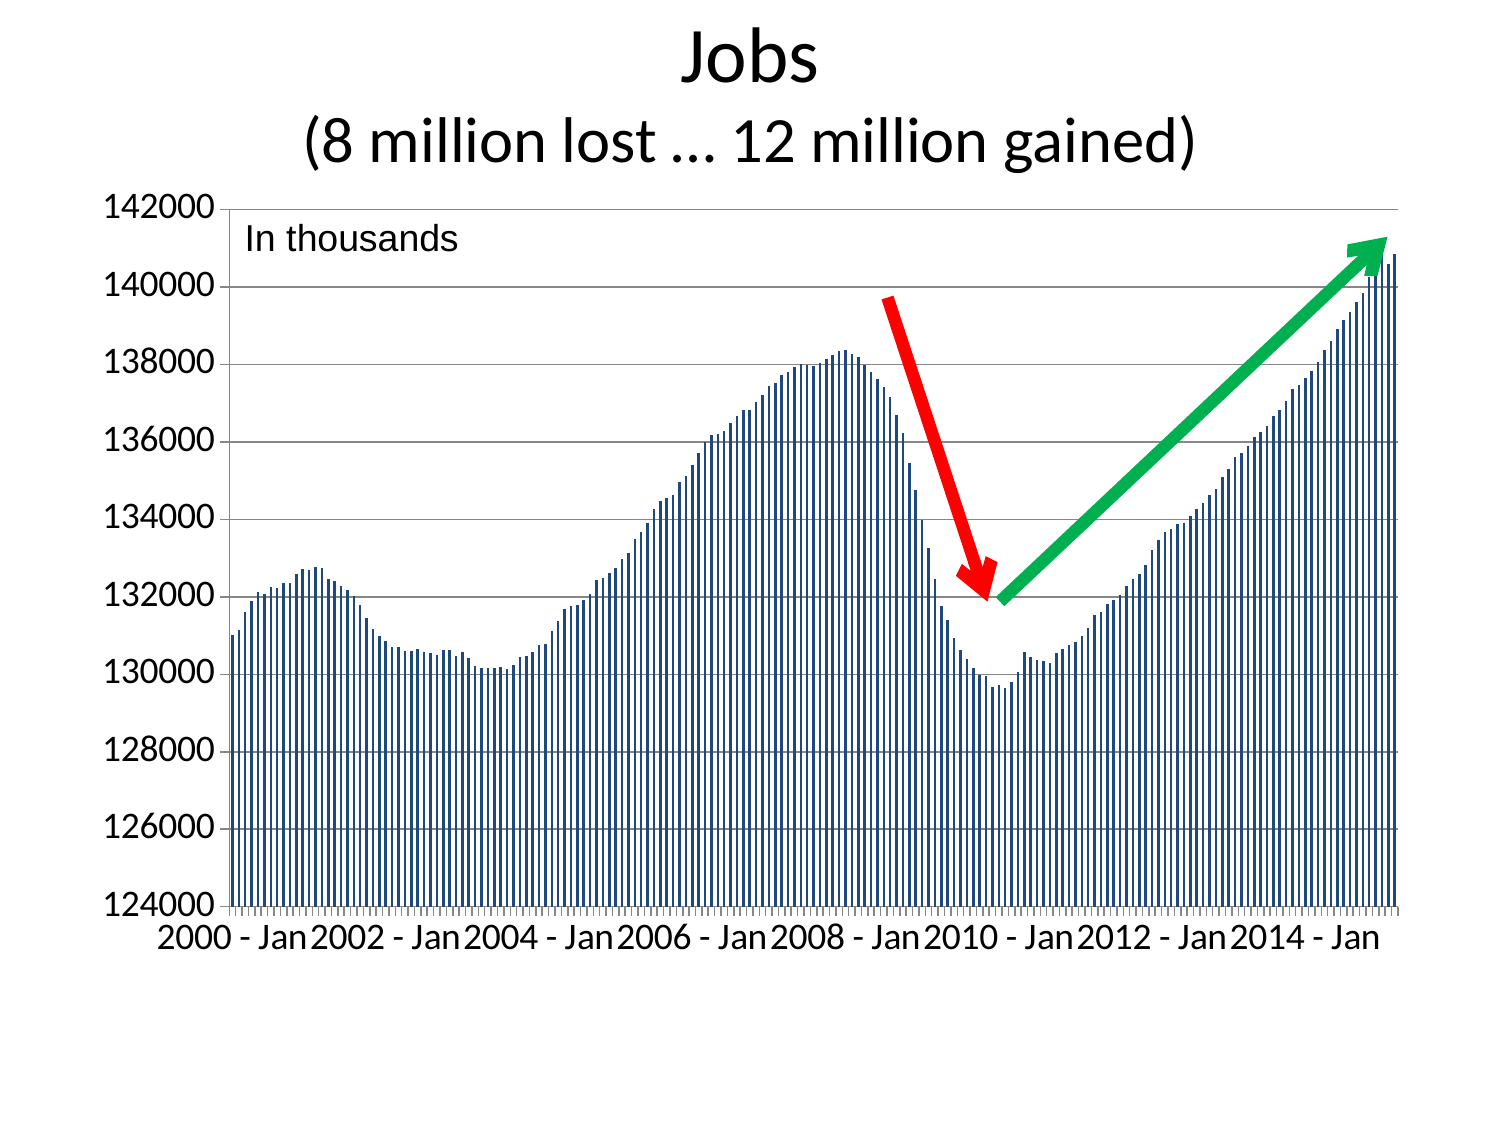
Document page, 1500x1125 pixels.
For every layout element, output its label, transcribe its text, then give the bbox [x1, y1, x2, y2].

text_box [999, 236, 1388, 602]
title Jobs (8 million lost … 12 million gained) [75, 0, 1425, 174]
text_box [887, 297, 988, 602]
chart [74, 174, 1426, 976]
